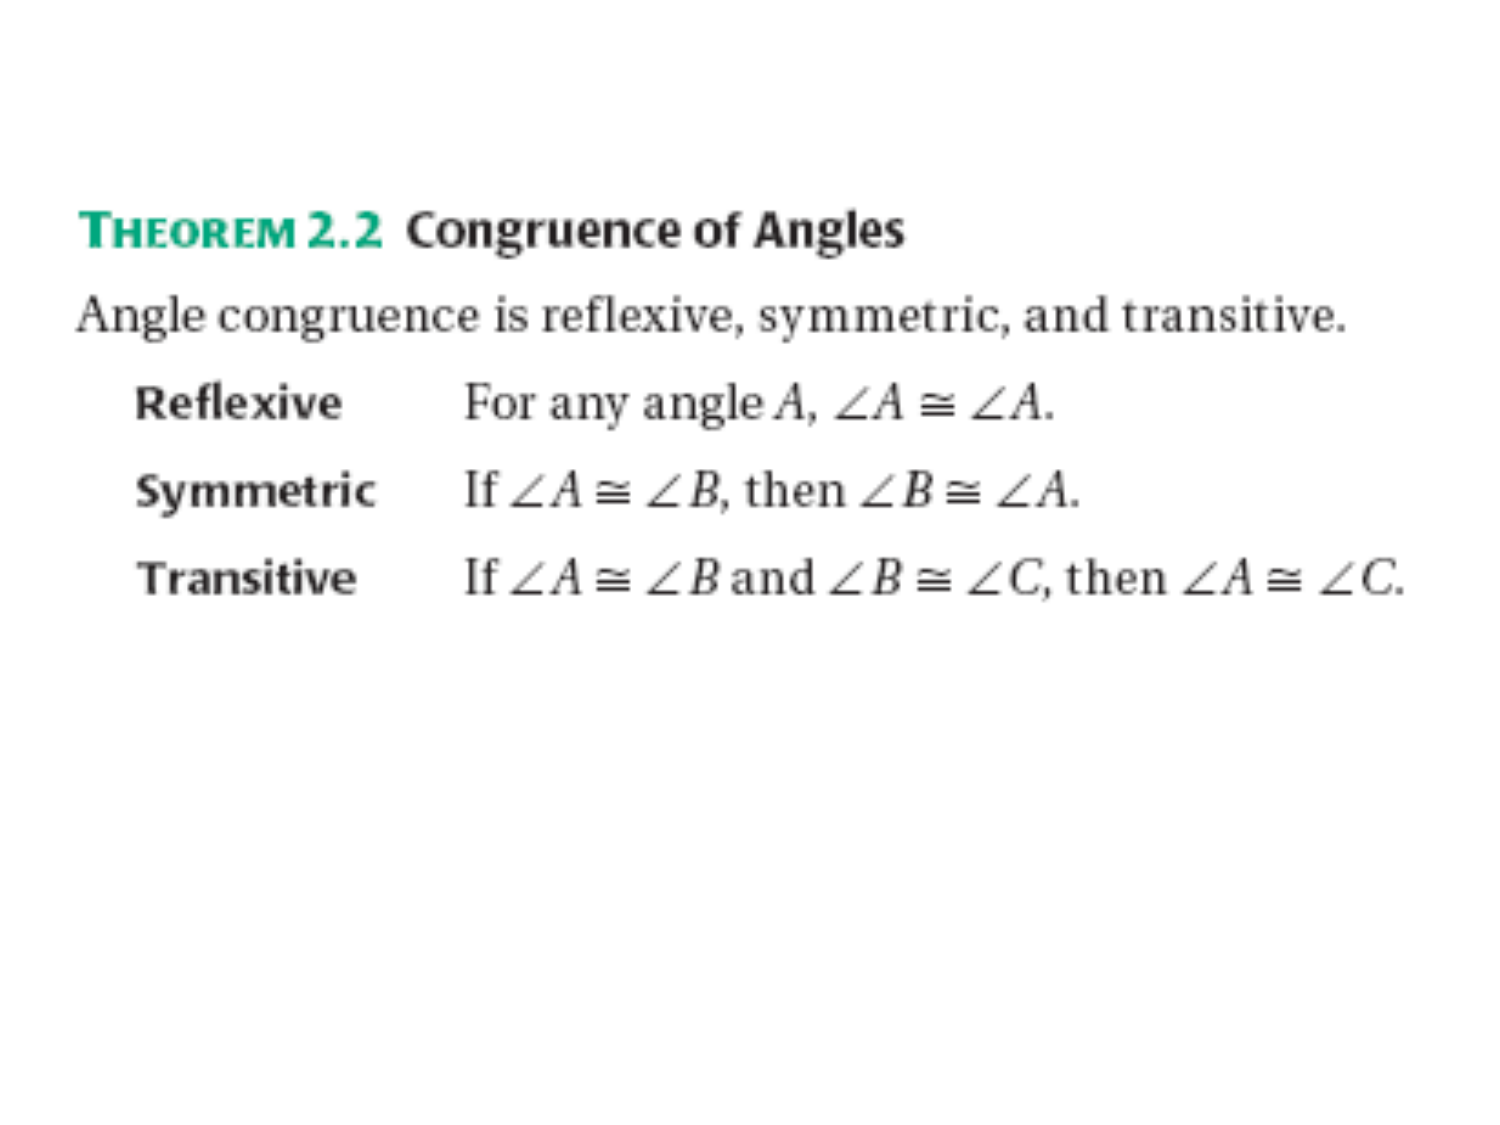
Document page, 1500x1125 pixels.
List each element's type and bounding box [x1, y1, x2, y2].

picture [62, 187, 1438, 626]
